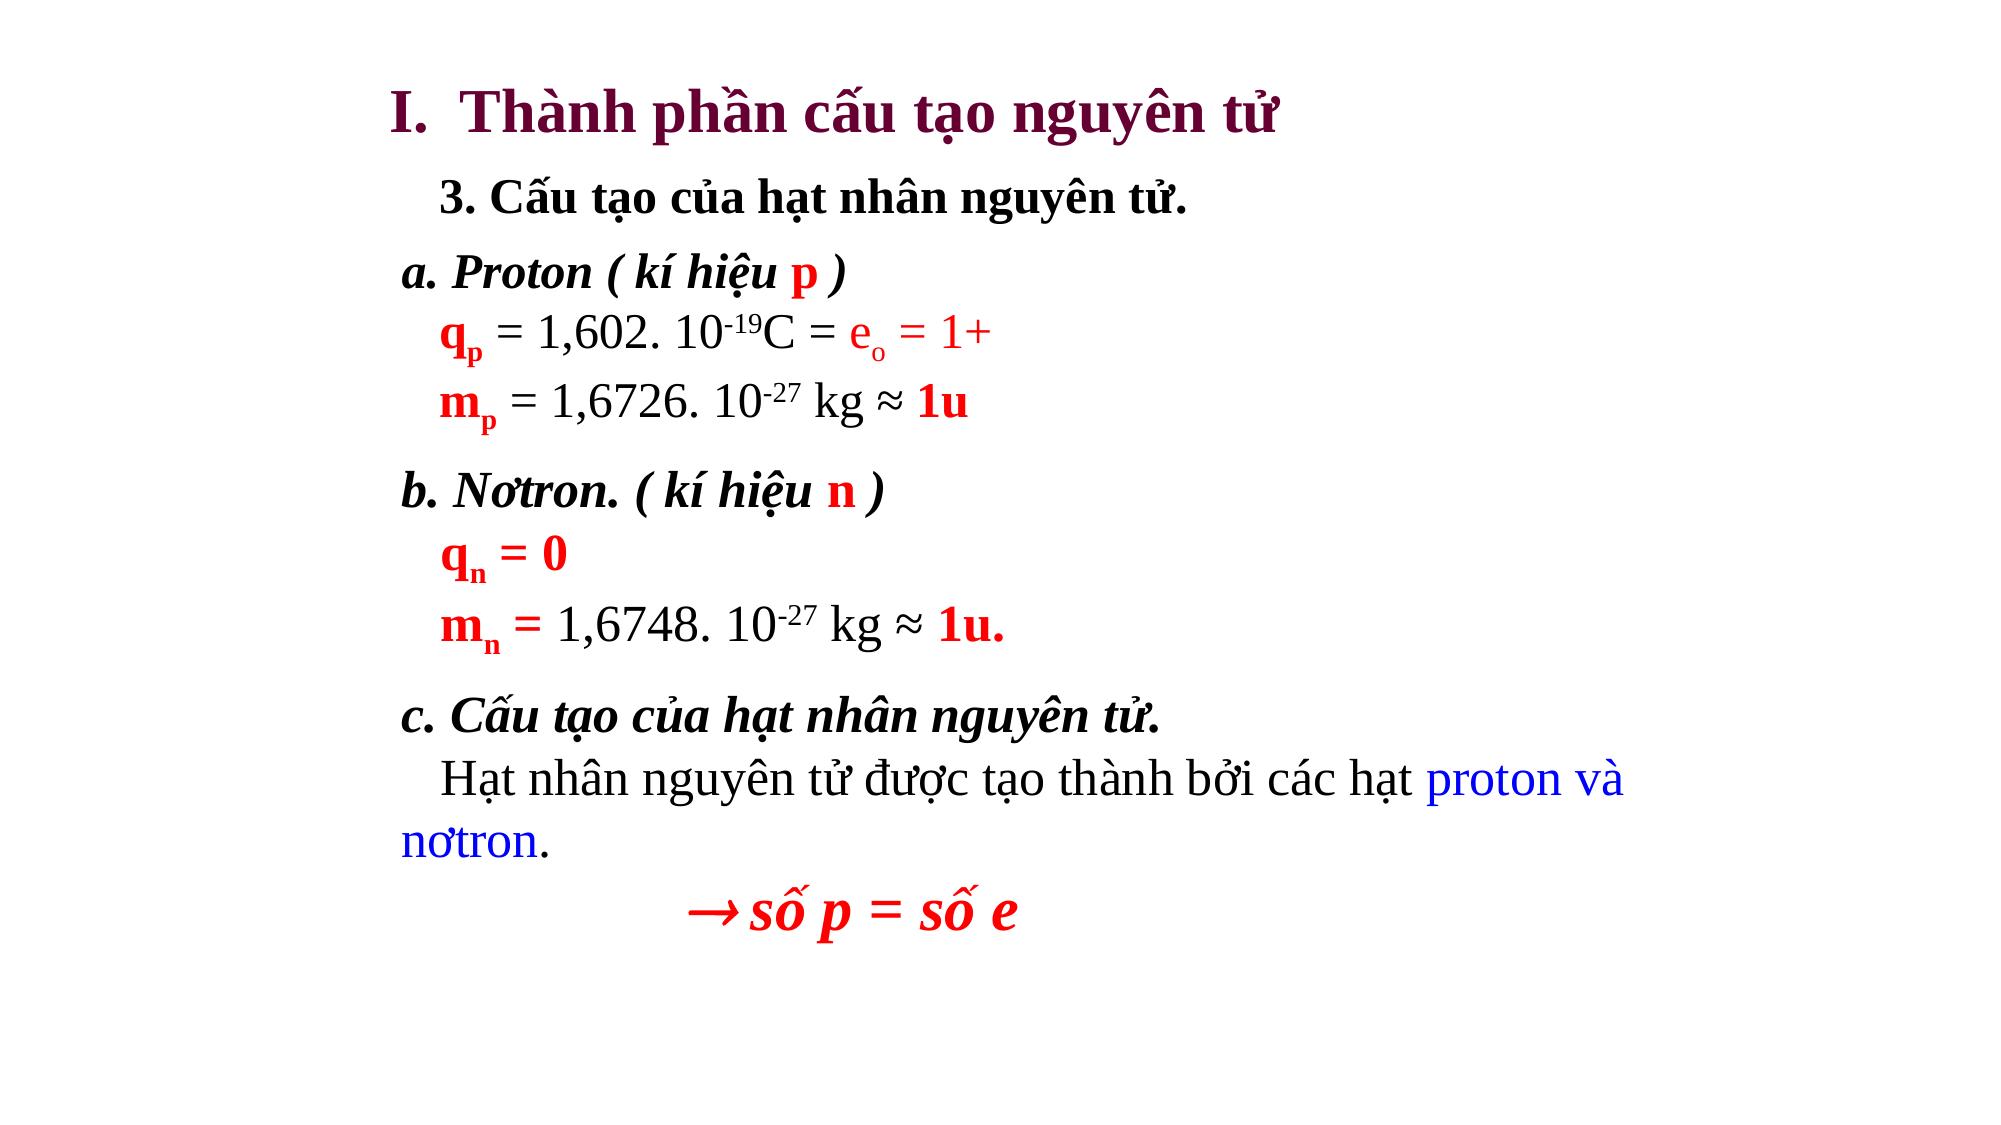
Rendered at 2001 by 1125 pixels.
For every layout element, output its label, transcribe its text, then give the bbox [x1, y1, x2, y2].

text_box I. Thành phần cấu tạo nguyên tử [375, 62, 1323, 143]
text_box  số p = số e [669, 860, 1128, 992]
text_box b. Nơtron. ( kí hiệu n ) qn = 0 mn = 1,6748. 10-27 kg ≈ 1u. [386, 448, 1700, 668]
text_box a. Proton ( kí hiệu p ) qp = 1,602. 10-19C = eo = 1+ mp = 1,6726. 10-27 kg ≈ 1u [386, 231, 1500, 443]
text_box c. Cấu tạo của hạt nhân nguyên tử. Hạt nhân nguyên tử được tạo thành bởi các hạt proton và nơtron. [386, 672, 1645, 876]
text_box 3. Cấu tạo của hạt nhân nguyên tử. [425, 155, 1373, 231]
